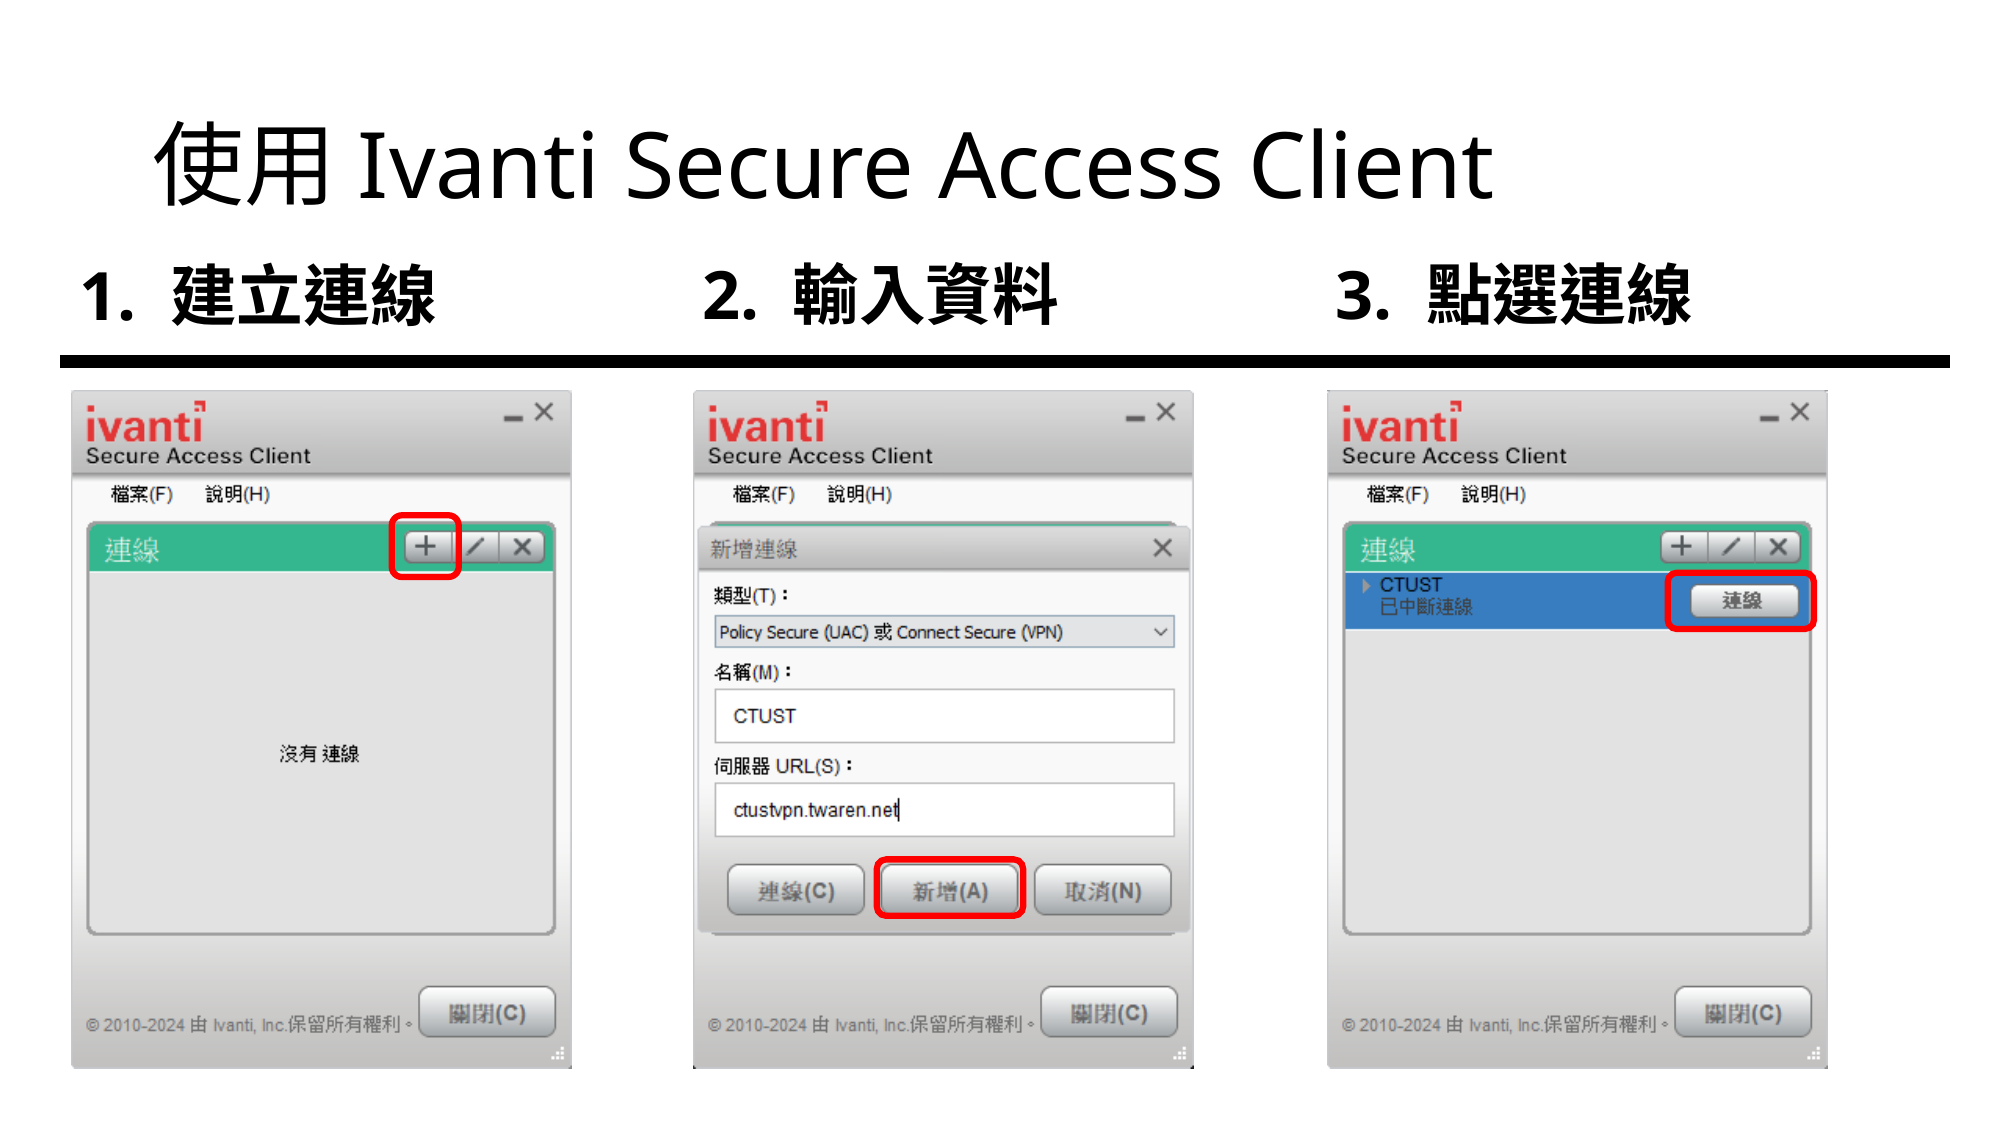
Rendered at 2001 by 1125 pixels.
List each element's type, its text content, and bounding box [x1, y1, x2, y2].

text_box 2. 輸入資料 [687, 245, 1075, 341]
picture [71, 390, 572, 1069]
text_box 1. 建立連線 [64, 245, 452, 341]
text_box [693, 390, 1194, 1069]
title 使用Ivanti Secure Access Client [137, 59, 1863, 278]
text_box 3. 點選連線 [1321, 245, 1708, 341]
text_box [1327, 390, 1828, 1069]
